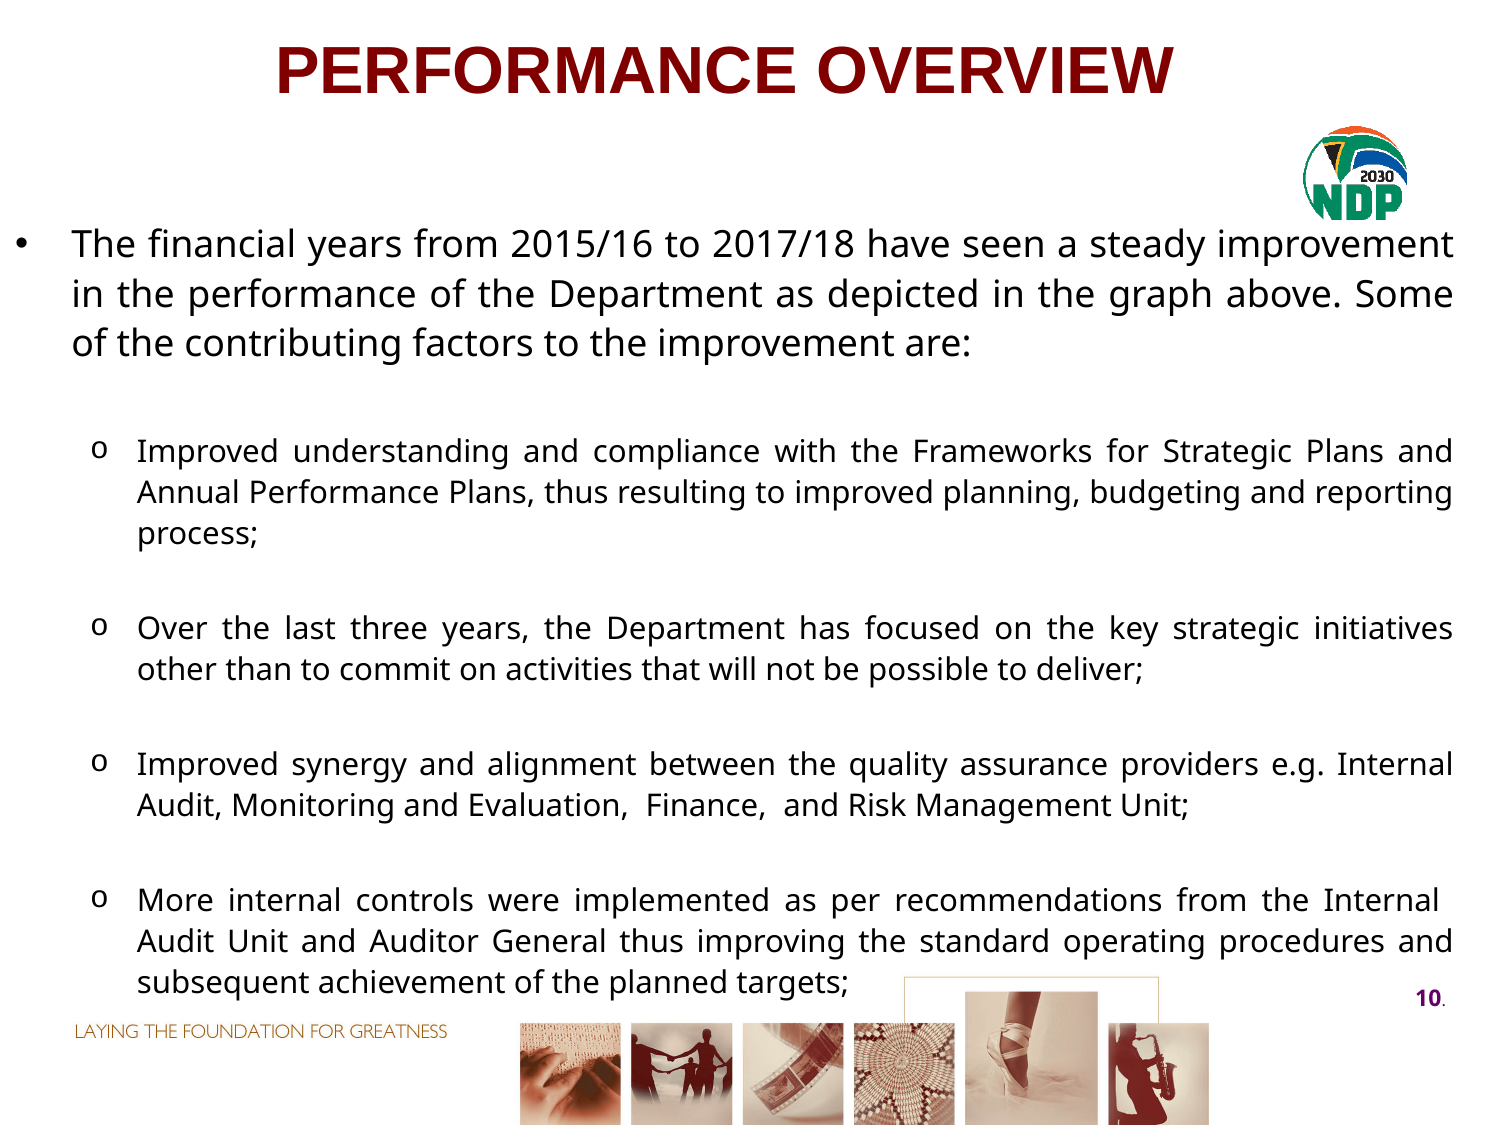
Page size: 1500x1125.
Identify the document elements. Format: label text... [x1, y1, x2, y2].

list The financial years from 2015/16 to 2017/18 have seen a steady improvement in the performance of the Department as depicted in the graph above. Some of the contributing factors to the improvement are: Improved understanding and compliance with the Frameworks for Strategic Plans and Annual Performance Plans, thus resulting to improved planning, budgeting and reporting process; Over the last three years, the Department has focused on the key strategic initiatives other than to commit on activities that will not be possible to deliver; Improved synergy and alignment between the quality assurance providers e.g. Internal Audit, Monitoring and Evaluation, Finance, and Risk Management Unit; More internal controls were implemented as per recommendations from the Internal Audit Unit and Auditor General thus improving the standard operating procedures and subsequent achievement of the planned targets; [0, 208, 1471, 976]
title PERFORMANCE OVERVIEW [50, 19, 1400, 136]
picture [1303, 126, 1407, 208]
slide_number 10. [1364, 975, 1462, 1035]
picture [12, 976, 1253, 1125]
